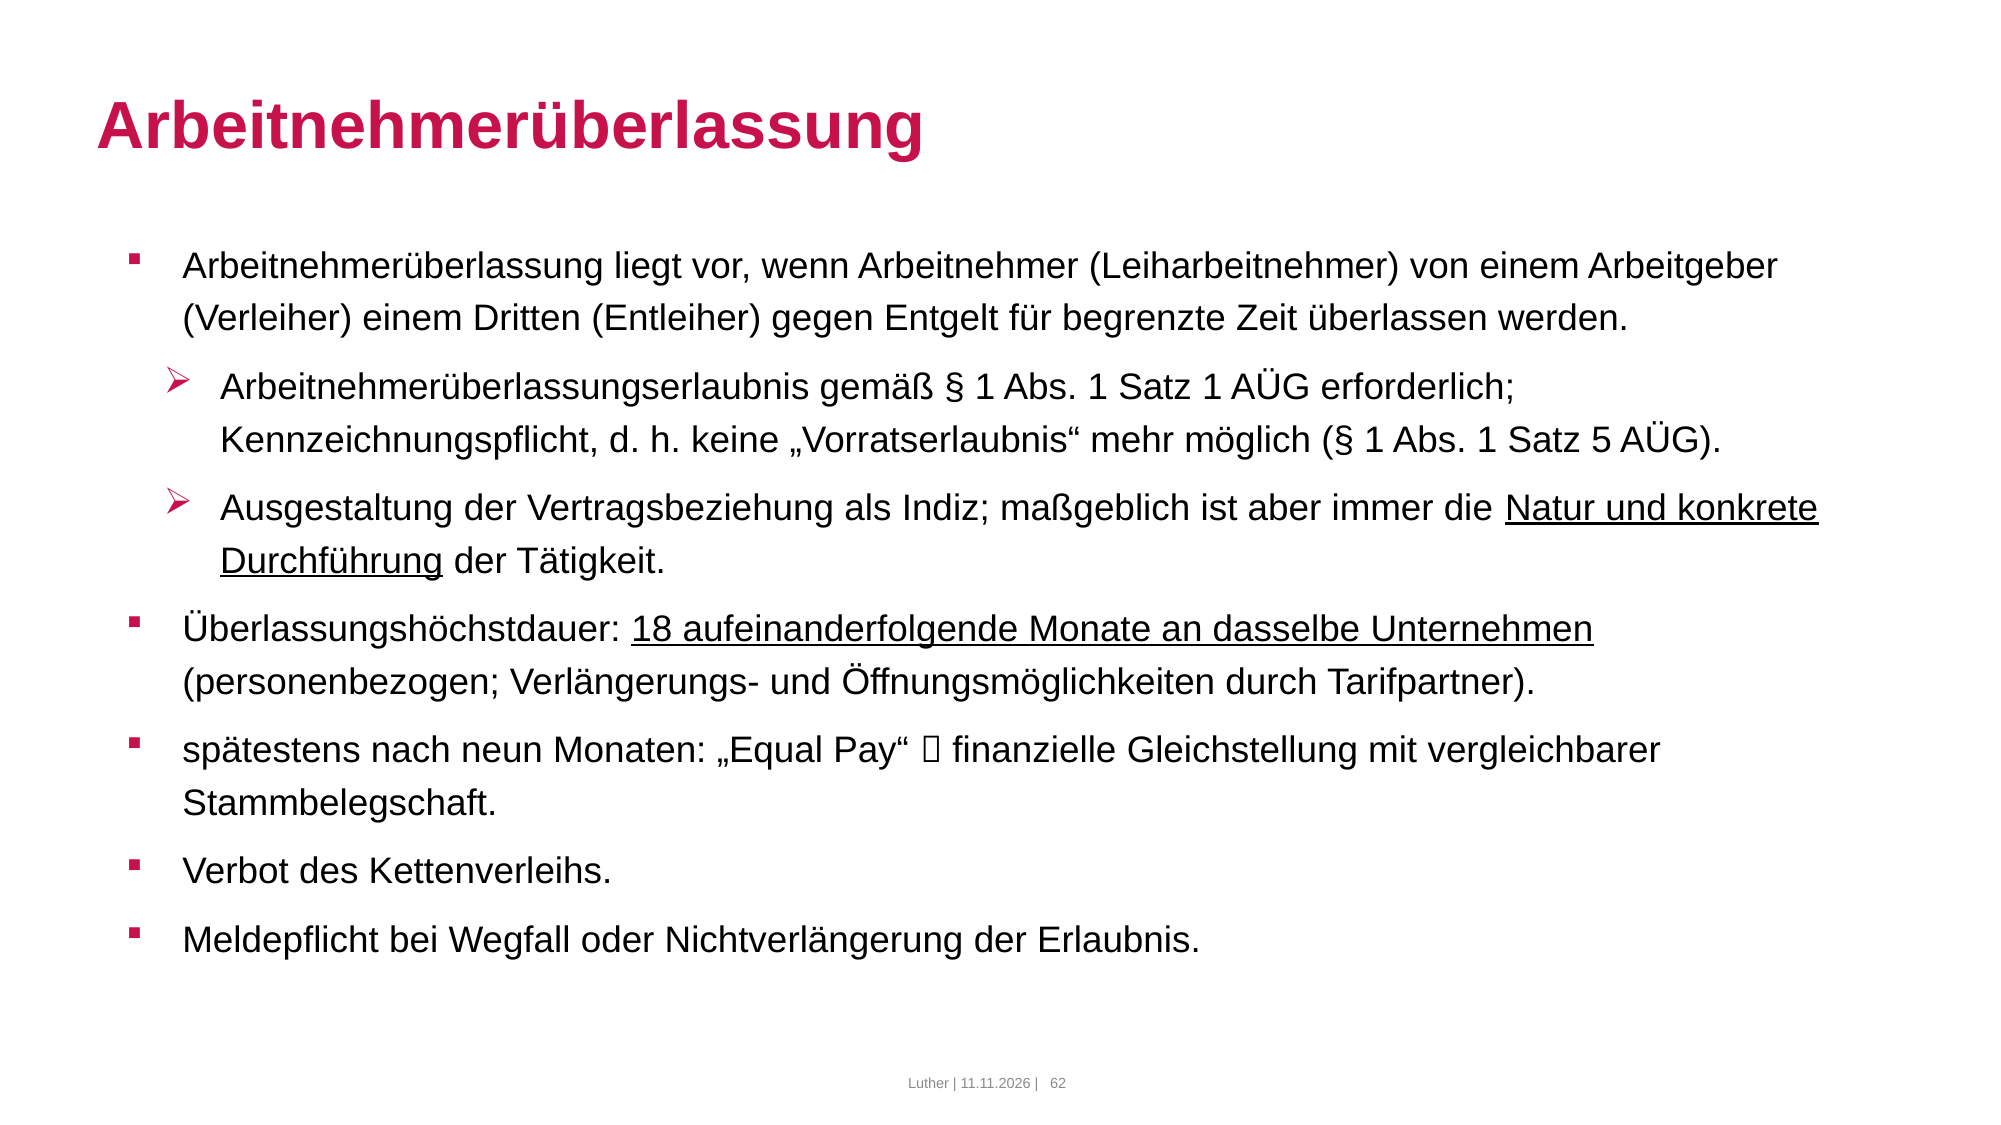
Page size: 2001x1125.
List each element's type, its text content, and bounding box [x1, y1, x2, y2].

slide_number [835, 1065, 1050, 1125]
title Arbeitnehmerüberlassung [96, 91, 1904, 232]
slide_number 62 [1050, 1065, 1110, 1125]
list Arbeitnehmerüberlassung liegt vor, wenn Arbeitnehmer (Leiharbeitnehmer) von einem Arbeitgeber (Verleiher) einem Dritten (Entleiher) gegen Entgelt für begrenzte Zeit überlassen werden. Arbeitnehmerüberlassungserlaubnis gemäß § 1 Abs. 1 Satz 1 AÜG erforderlich; Kennzeichnungspflicht, d. h. keine „Vorratserlaubnis“ mehr möglich (§ 1 Abs. 1 Satz 5 AÜG). Ausgestaltung der Vertragsbeziehung als Indiz; maßgeblich ist aber immer die Natur und konkrete Durchführung der Tätigkeit. Überlassungshöchstdauer: 18 aufeinanderfolgende Monate an dasselbe Unternehmen (personenbezogen; Verlängerungs- und Öffnungsmöglichkeiten durch Tarifpartner). spätestens nach neun Monaten: „Equal Pay“  finanzielle Gleichstellung mit vergleichbarer Stammbelegschaft. Verbot des Kettenverleihs. Meldepflicht bei Wegfall oder Nichtverlängerung der Erlaubnis. [96, 232, 1904, 971]
